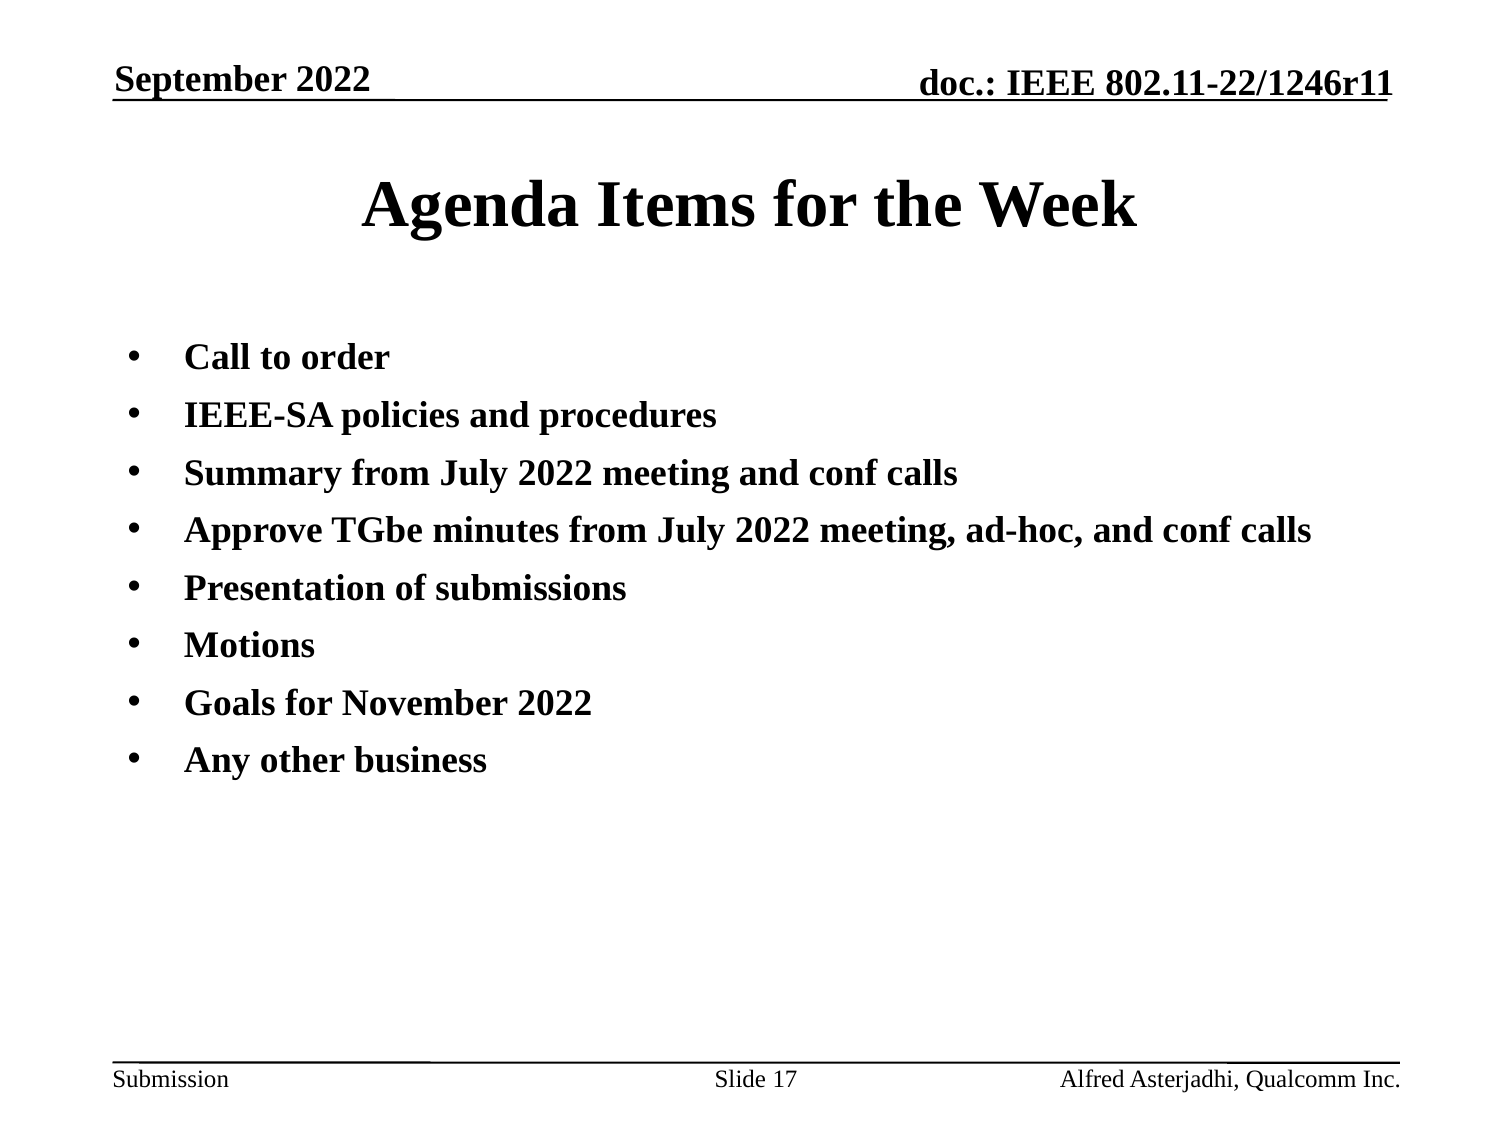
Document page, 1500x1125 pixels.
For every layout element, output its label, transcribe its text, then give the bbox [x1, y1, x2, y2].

list Call to order IEEE-SA policies and procedures Summary from July 2022 meeting and conf calls Approve TGbe minutes from July 2022 meeting, ad-hoc, and conf calls Presentation of submissions Motions Goals for November 2022 Any other business [112, 324, 1388, 1000]
slide_number Slide 17 [712, 1061, 800, 1123]
title Agenda Items for the Week [112, 112, 1388, 288]
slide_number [114, 54, 493, 100]
footer Alfred Asterjadhi, Qualcomm Inc. [878, 1061, 1402, 1093]
